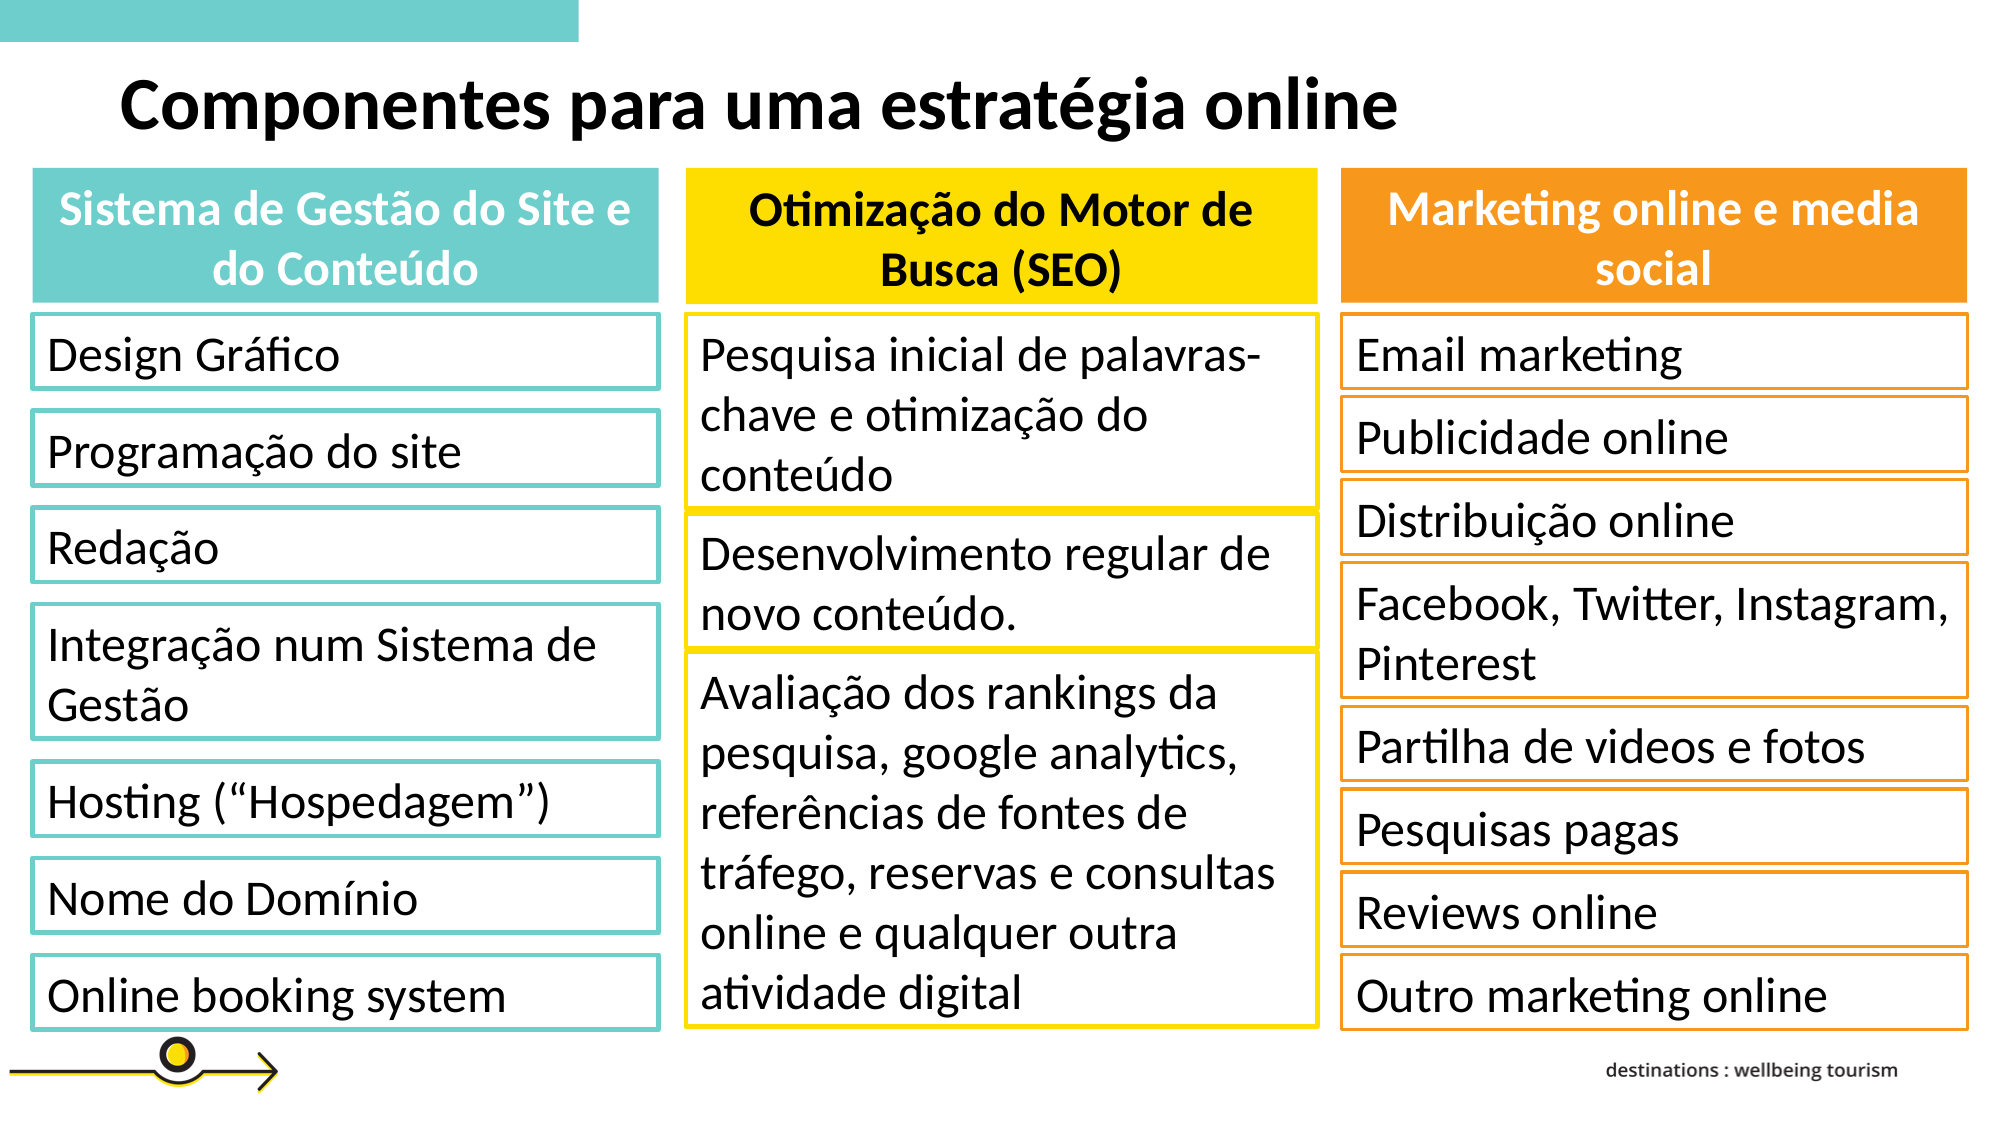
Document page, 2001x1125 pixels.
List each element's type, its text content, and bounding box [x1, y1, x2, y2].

text_box Marketing online e media social [1341, 167, 1968, 303]
text_box Componentes para uma estratégia online [105, 57, 1472, 172]
text_box Avaliação dos rankings da pesquisa, google analytics, referências de fontes de tráfego, reservas e consultas online e qualquer outra atividade digital [685, 651, 1318, 1027]
text_box Hosting (“Hospedagem”) [32, 761, 659, 837]
text_box Otimização do Motor de Busca (SEO) [685, 167, 1318, 305]
text_box Integração num Sistema de Gestão [32, 604, 659, 739]
text_box Programação do site [32, 410, 659, 486]
text_box Publicidade online [1341, 396, 1968, 472]
text_box Redação [32, 507, 659, 582]
text_box Desenvolvimento regular de novo conteúdo. [685, 513, 1318, 648]
text_box Nome do Domínio [32, 858, 659, 933]
text_box Email marketing [1341, 313, 1968, 389]
text_box Online booking system [32, 954, 659, 1030]
text_box Distribuição online [1341, 479, 1968, 555]
text_box Outro marketing online [1341, 954, 1968, 1030]
picture [0, 1019, 323, 1125]
text_box Sistema de Gestão do Site e do Conteúdo [32, 167, 659, 303]
text_box Facebook, Twitter, Instagram, Pinterest [1341, 562, 1968, 698]
text_box Pesquisa inicial de palavras-chave e otimização do conteúdo [685, 313, 1318, 509]
text_box Reviews online [1341, 871, 1968, 947]
text_box Partilha de videos e fotos [1341, 706, 1968, 781]
text_box Pesquisas pagas [1341, 789, 1968, 864]
text_box Design Gráfico [32, 313, 659, 389]
picture [1604, 1053, 1928, 1093]
